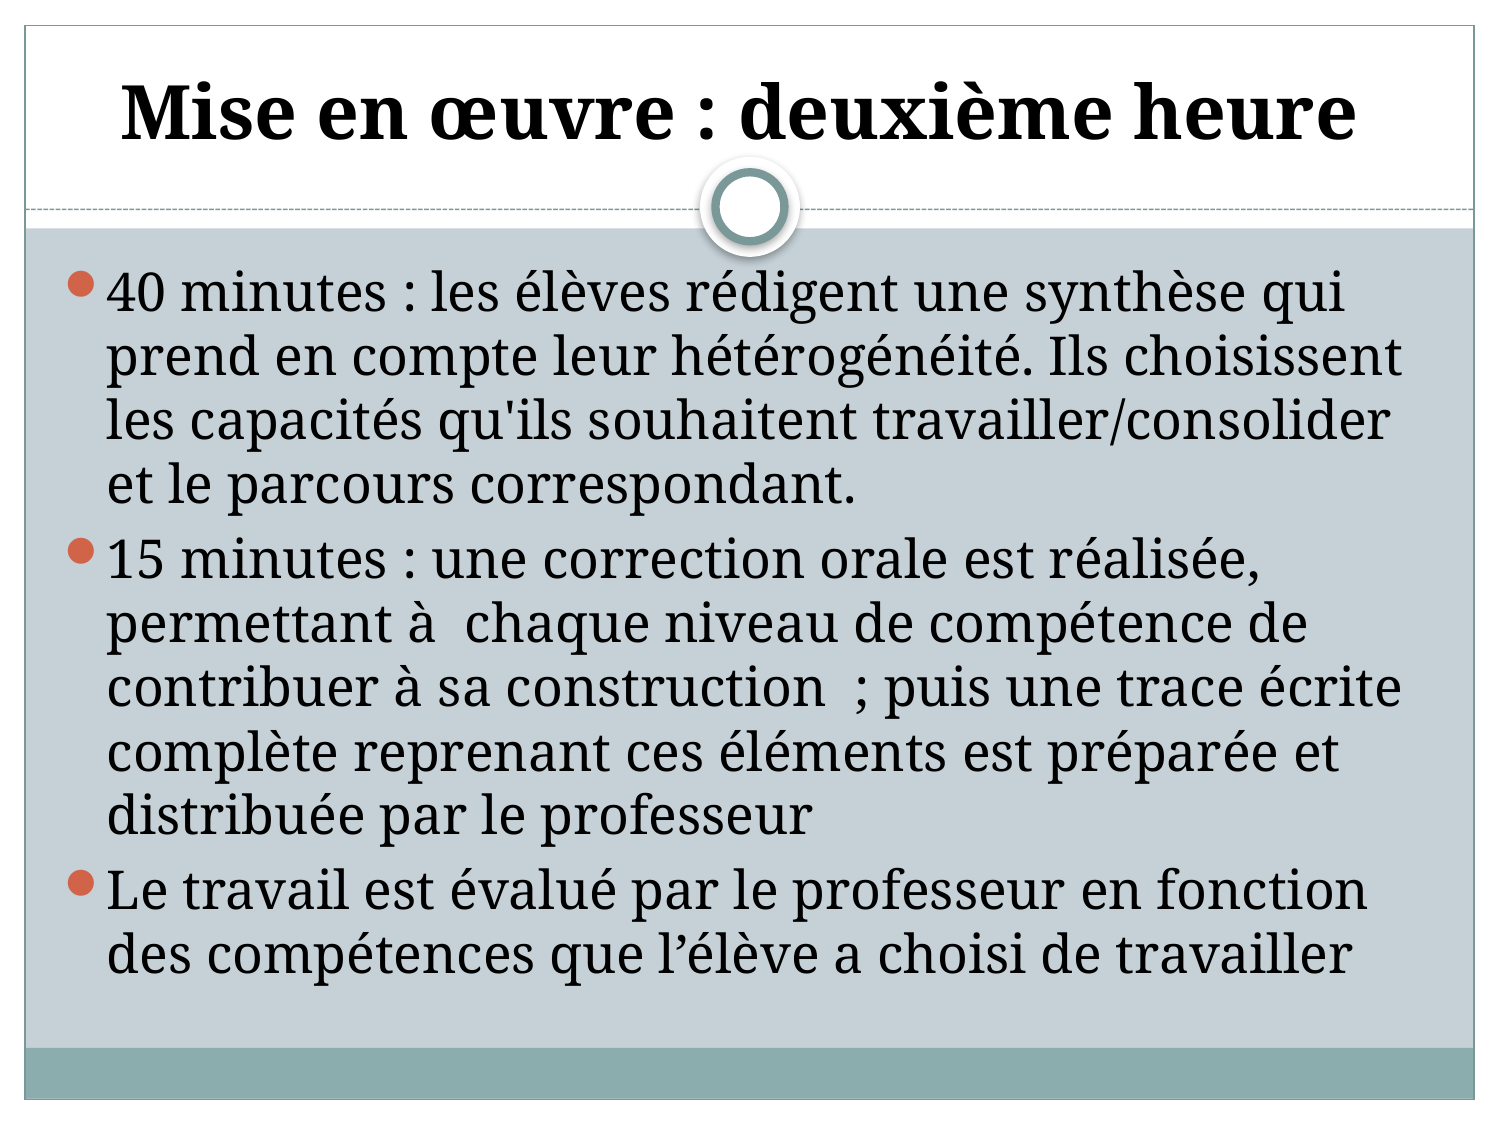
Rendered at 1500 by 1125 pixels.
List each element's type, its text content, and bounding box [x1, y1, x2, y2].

title Mise en œuvre : deuxième heure [49, 37, 1450, 162]
list 40 minutes : les élèves rédigent une synthèse qui prend en compte leur hétérogénéité. Ils choisissent les capacités qu'ils souhaitent travailler/consolider et le parcours correspondant. 15 minutes : une correction orale est réalisée, permettant à chaque niveau de compétence de contribuer à sa construction ; puis une trace écrite complète reprenant ces éléments est préparée et distribuée par le professeur Le travail est évalué par le professeur en fonction des compétences que l’élève a choisi de travailler [49, 250, 1445, 1001]
